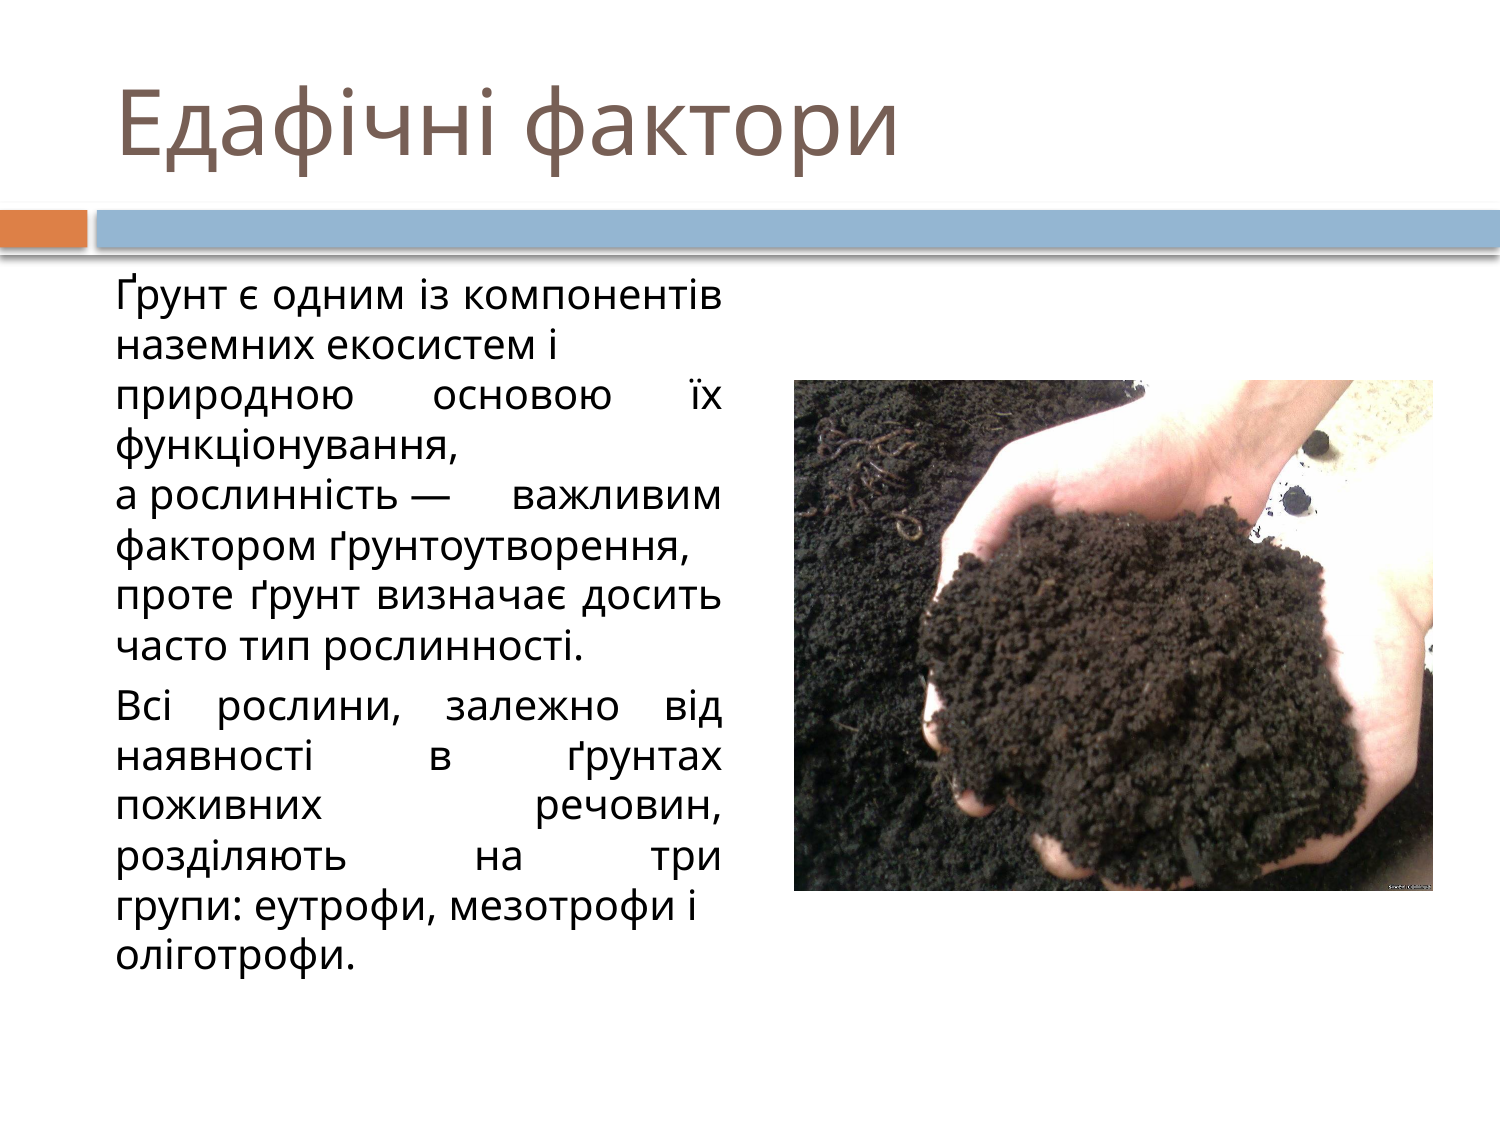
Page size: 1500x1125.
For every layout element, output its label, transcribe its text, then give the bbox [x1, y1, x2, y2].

title Едафічні фактори [99, 37, 1438, 200]
list Ґрунт є одним із компонентів наземних екосистем і природною основою їх функціонування, а рослинність — важливим фактором ґрунтоутворення, проте ґрунт визначає досить часто тип рослинності. Всі рослини, залежно від наявності в ґрунтах поживних речовин, розділяють на три групи: еутрофи, мезотрофи і оліготрофи. [99, 260, 738, 1011]
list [794, 380, 1433, 891]
